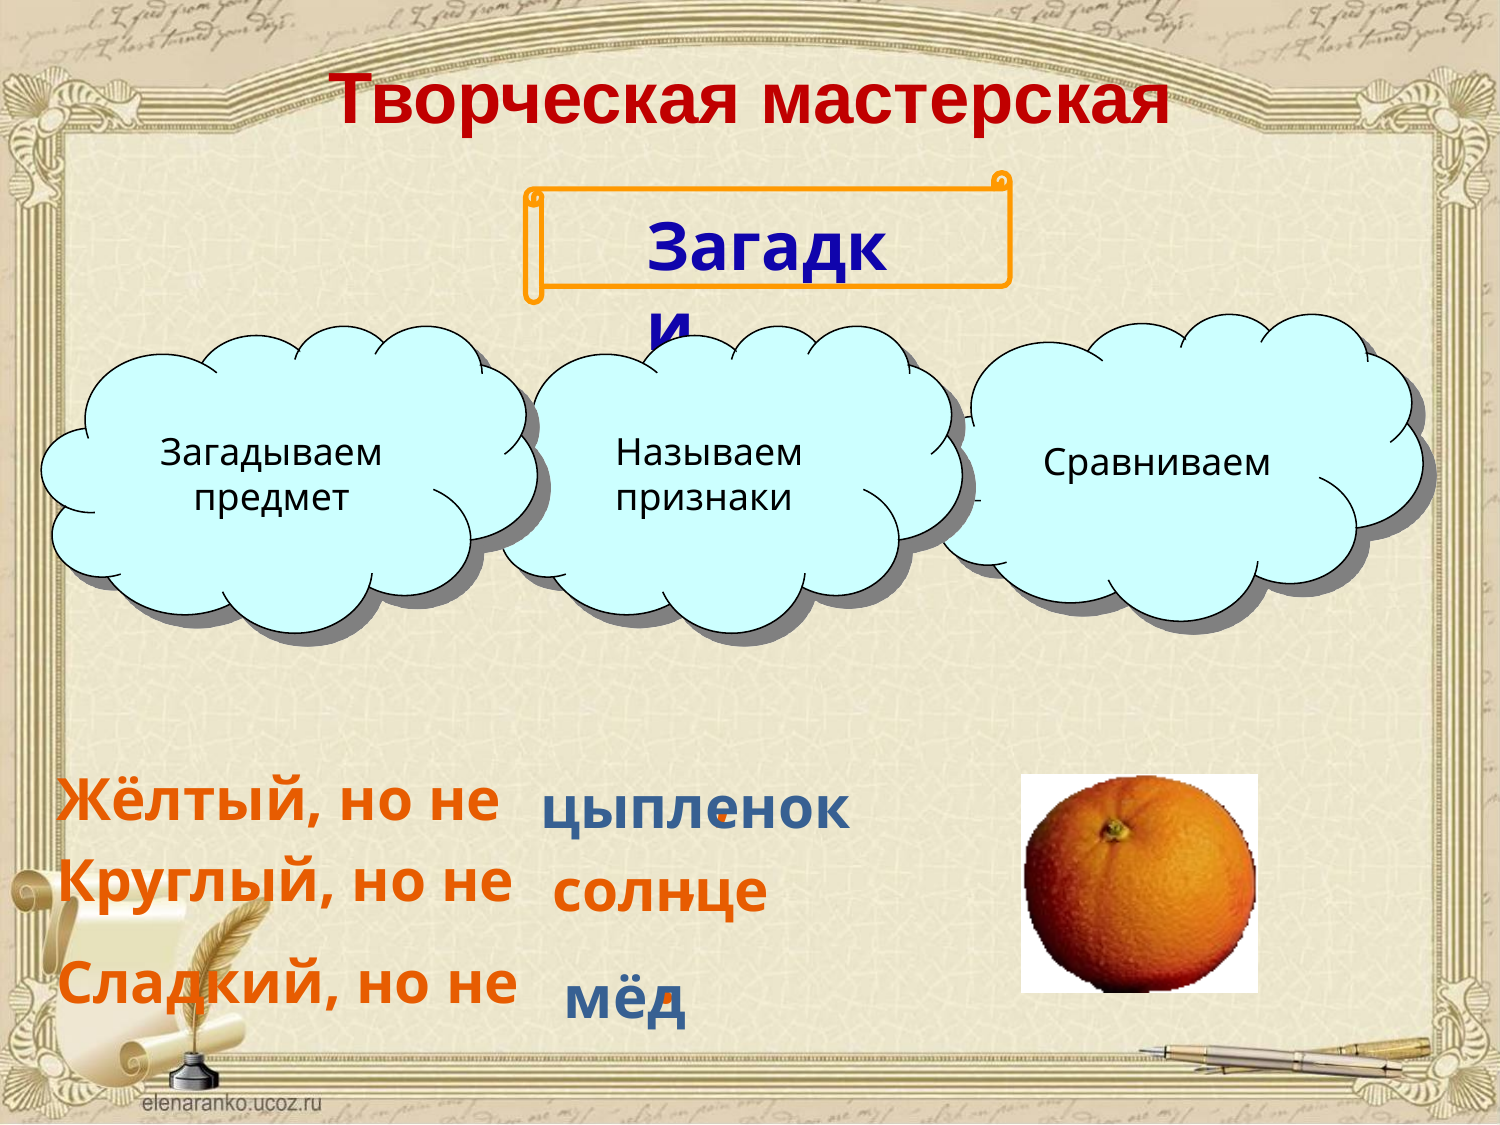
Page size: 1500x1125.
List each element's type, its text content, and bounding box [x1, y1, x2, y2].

text_box Загадываем предмет [41, 326, 538, 634]
text_box Загадки [631, 196, 939, 381]
text_box мёд [549, 952, 702, 1038]
text_box [525, 172, 1010, 303]
text_box цыпленок [525, 763, 913, 848]
text_box Жёлтый, но не , Круглый, но не , Сладкий, но не . [41, 478, 1117, 1083]
text_box Сравниваем [943, 314, 1424, 622]
text_box солнце [537, 846, 786, 931]
picture [0, 0, 1500, 1125]
title Творческая мастерская [76, 42, 1425, 233]
text_box Называем признаки [503, 326, 963, 634]
